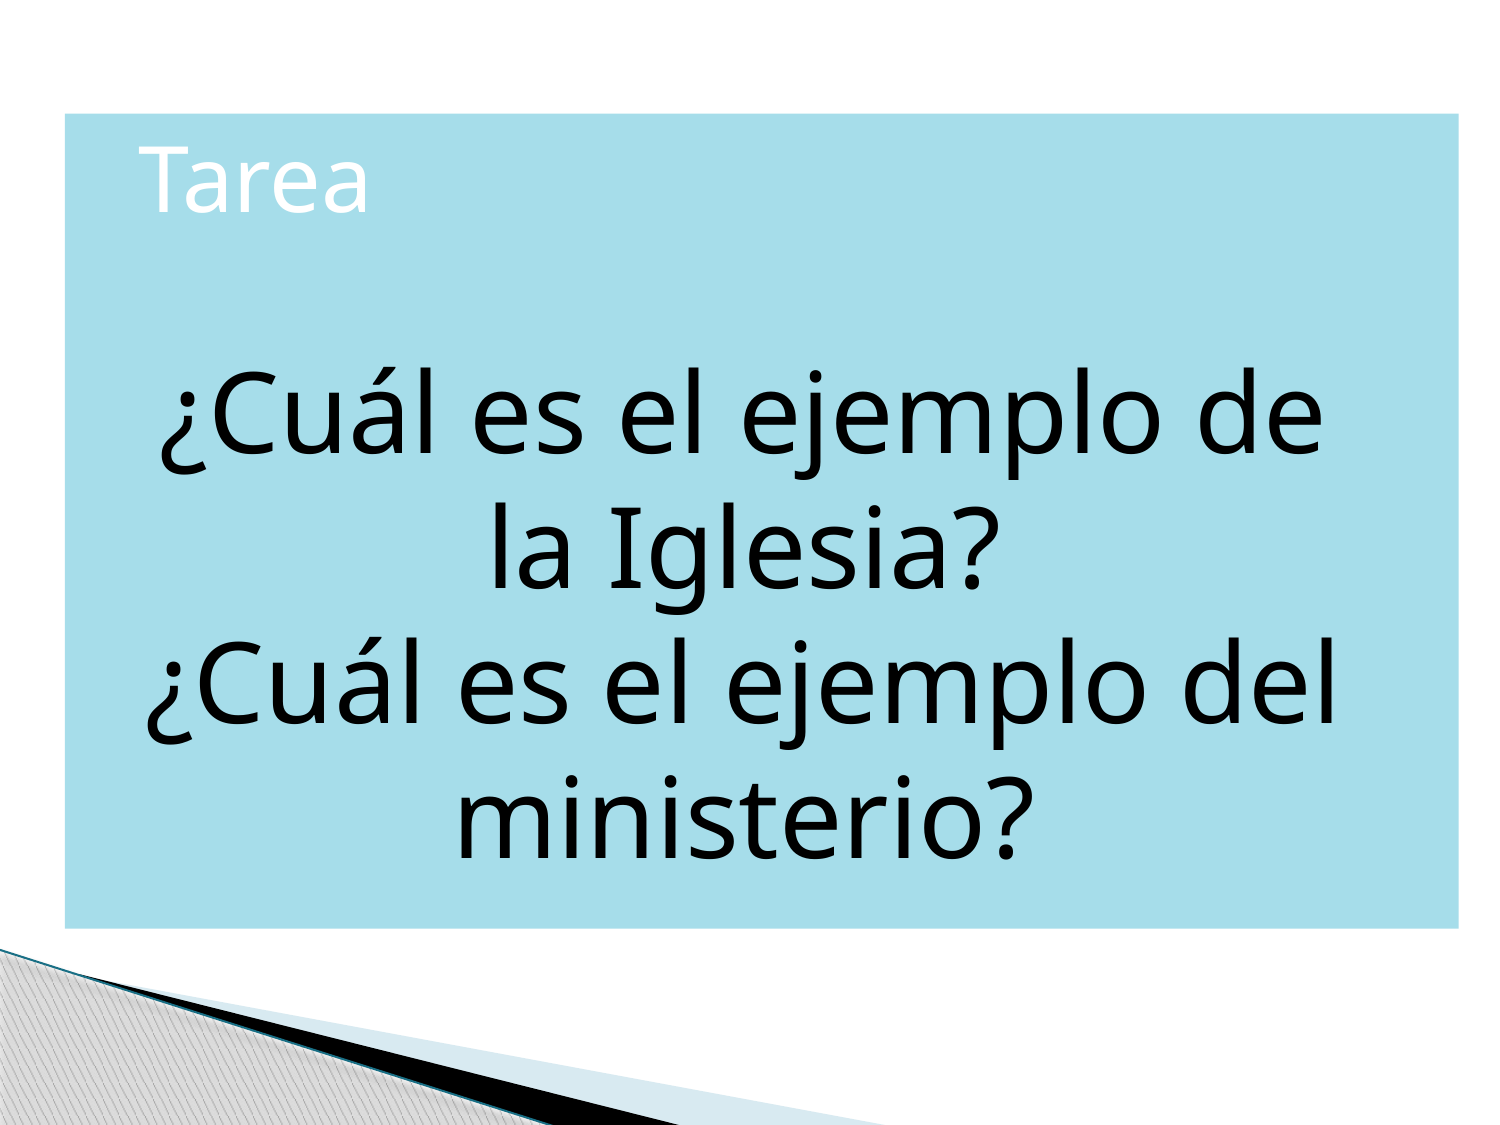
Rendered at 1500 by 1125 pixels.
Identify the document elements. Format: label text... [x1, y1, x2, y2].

text_box [60, 109, 1463, 933]
text_box Tarea ¿Cuál es el ejemplo de la Iglesia? ¿Cuál es el ejemplo del ministerio? [123, 113, 1365, 1024]
